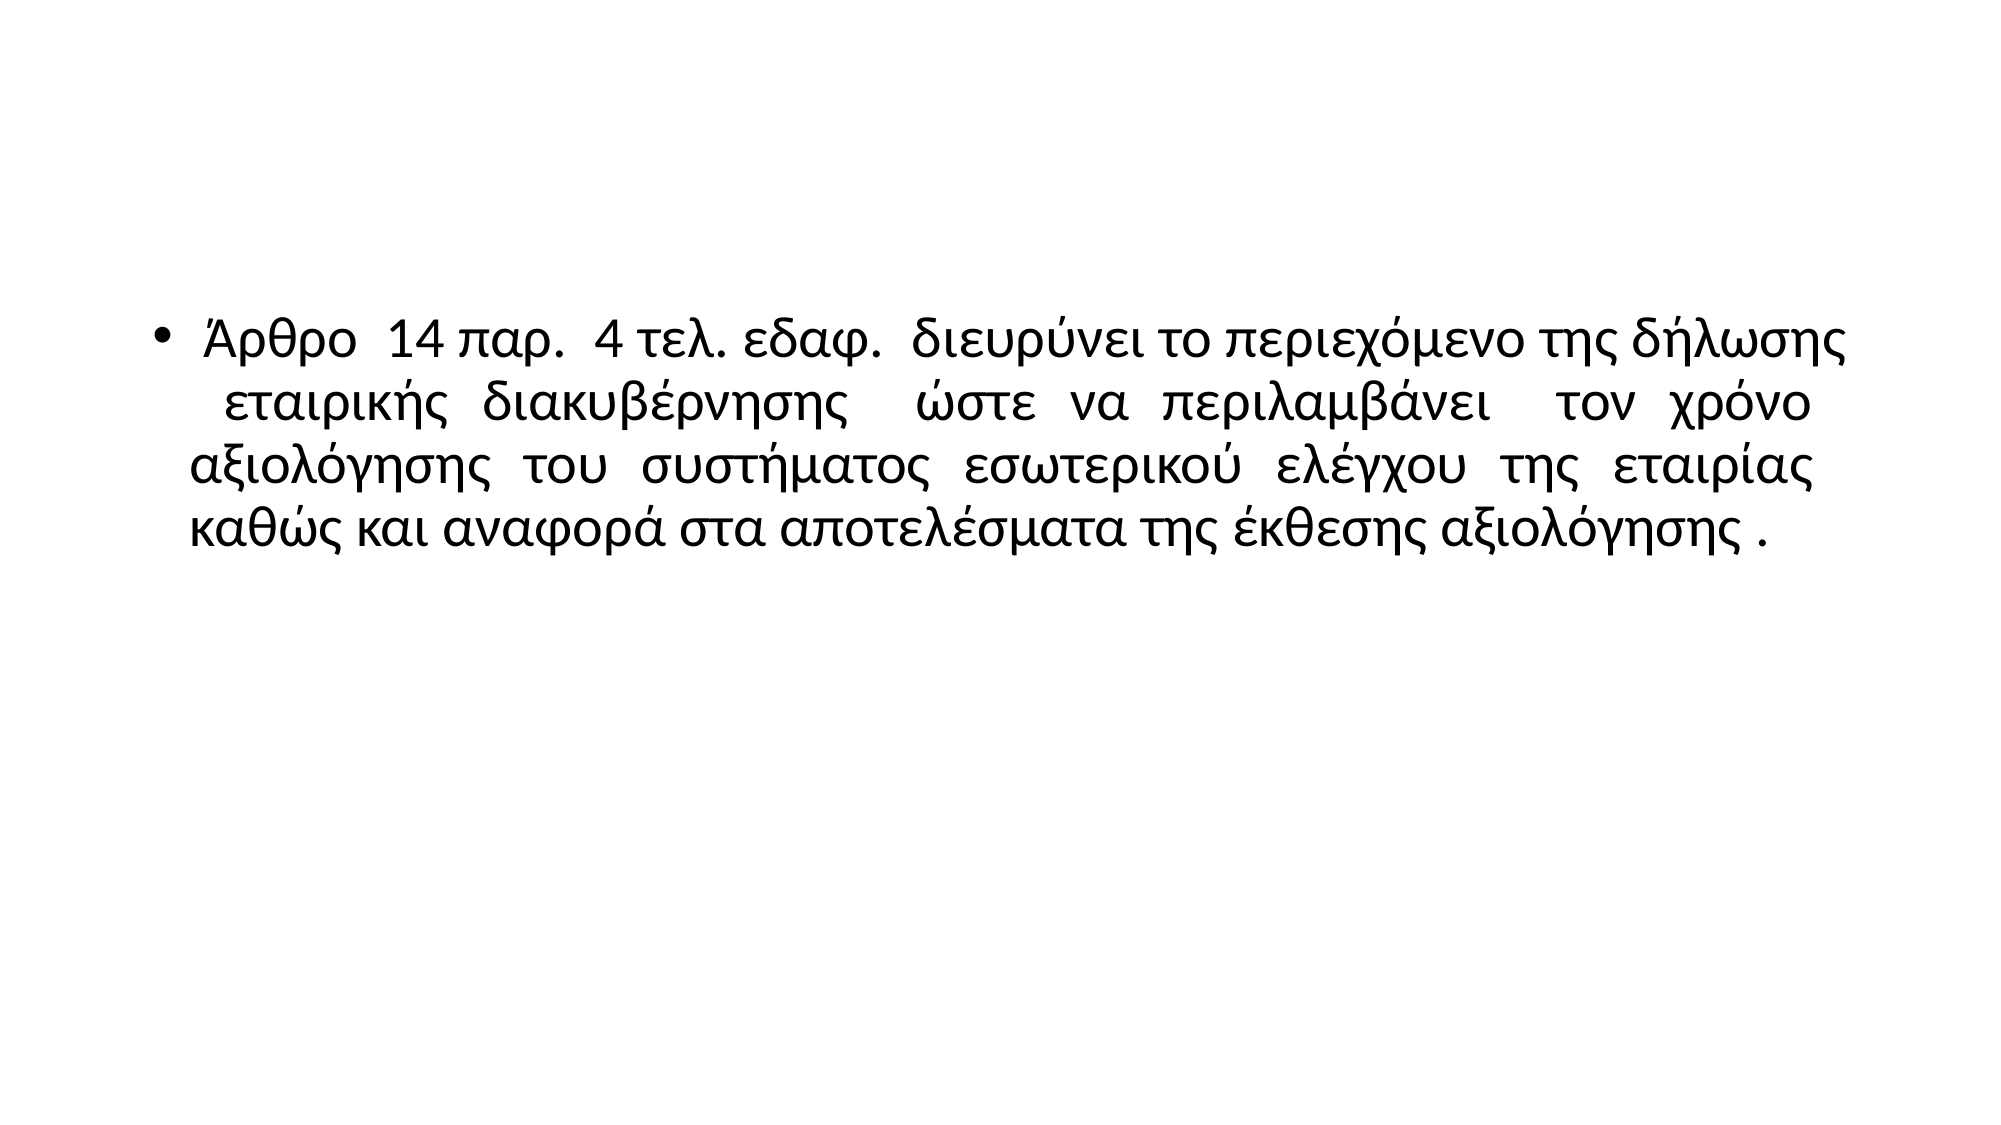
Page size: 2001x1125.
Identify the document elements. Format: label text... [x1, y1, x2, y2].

list Άρθρο 14 παρ. 4 τελ. εδαφ. διευρύνει το περιεχόμενο της δήλωσης εταιρικής διακυβέρνησης ώστε να περιλαμβάνει τον χρόνο αξιολόγησης του συστήματος εσωτερικού ελέγχου της εταιρίας καθώς και αναφορά στα αποτελέσματα της έκθεσης αξιολόγησης . [137, 299, 1863, 1014]
